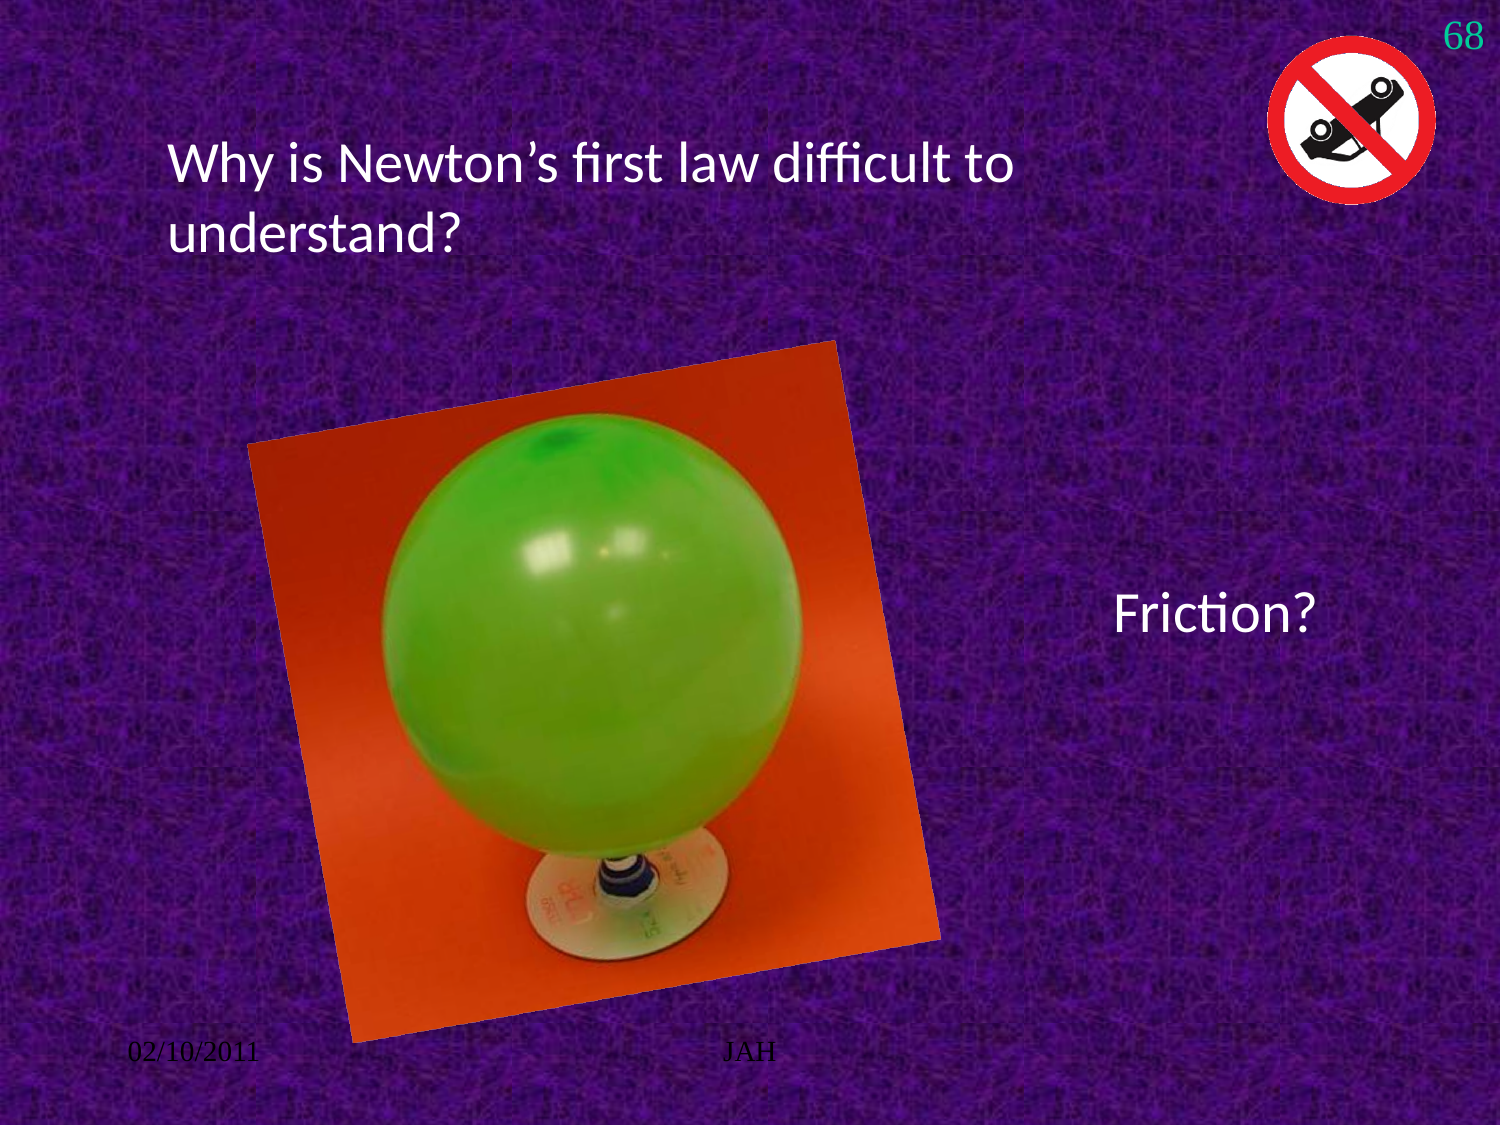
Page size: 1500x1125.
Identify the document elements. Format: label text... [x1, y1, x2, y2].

footer JAH [512, 1025, 988, 1100]
text_box Friction? [1098, 566, 1334, 652]
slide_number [112, 1025, 425, 1100]
picture [0, 0, 1500, 1125]
slide_number 68 [1187, 0, 1500, 114]
text_box Why is Newton’s first law difficult to understand? [152, 117, 1301, 412]
